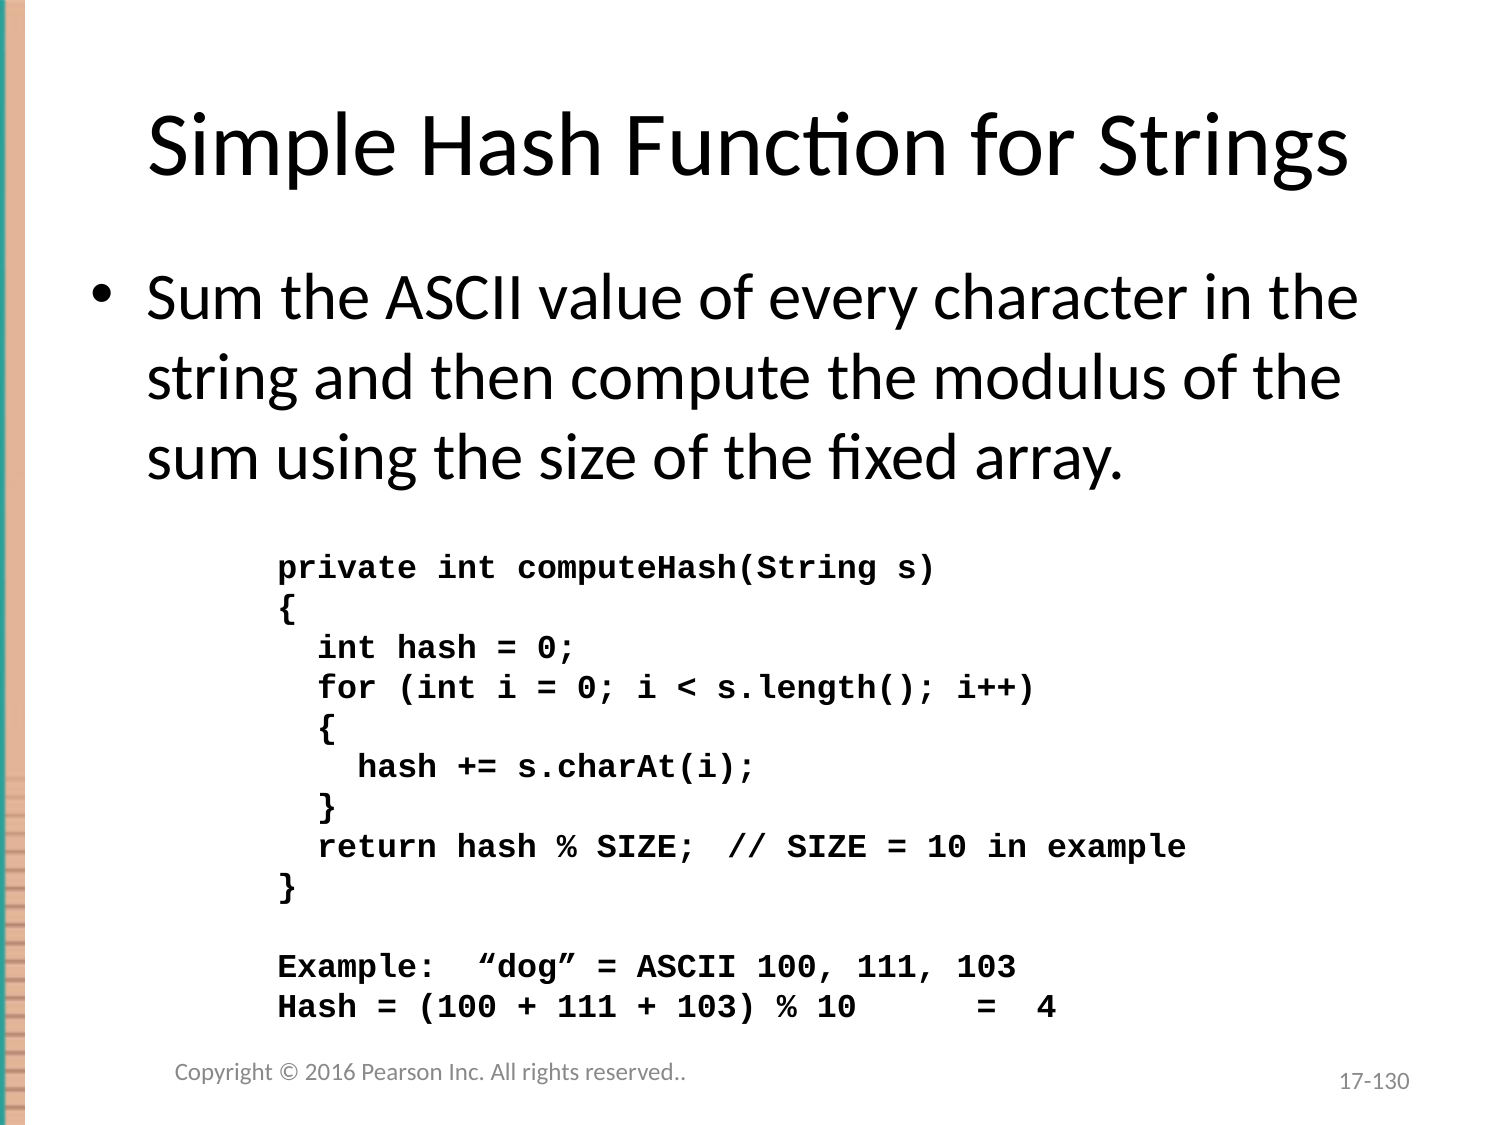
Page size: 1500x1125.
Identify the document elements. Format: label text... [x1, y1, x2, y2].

list Sum the ASCII value of every character in the string and then compute the modulus of the sum using the size of the fixed array. [75, 245, 1425, 988]
text_box private int computeHash(String s) { int hash = 0; for (int i = 0; i < s.length(); i++) { hash += s.charAt(i); } return hash % SIZE; // SIZE = 10 in example } Example: “dog” = ASCII 100, 111, 103 Hash = (100 + 111 + 103) % 10 = 4 [262, 537, 1250, 1032]
title Simple Hash Function for Strings [75, 45, 1425, 233]
slide_number 17-130 [1074, 1050, 1425, 1110]
footer Copyright © 2016 Pearson Inc. All rights reserved.. [75, 1040, 788, 1100]
picture [0, 0, 25, 1125]
